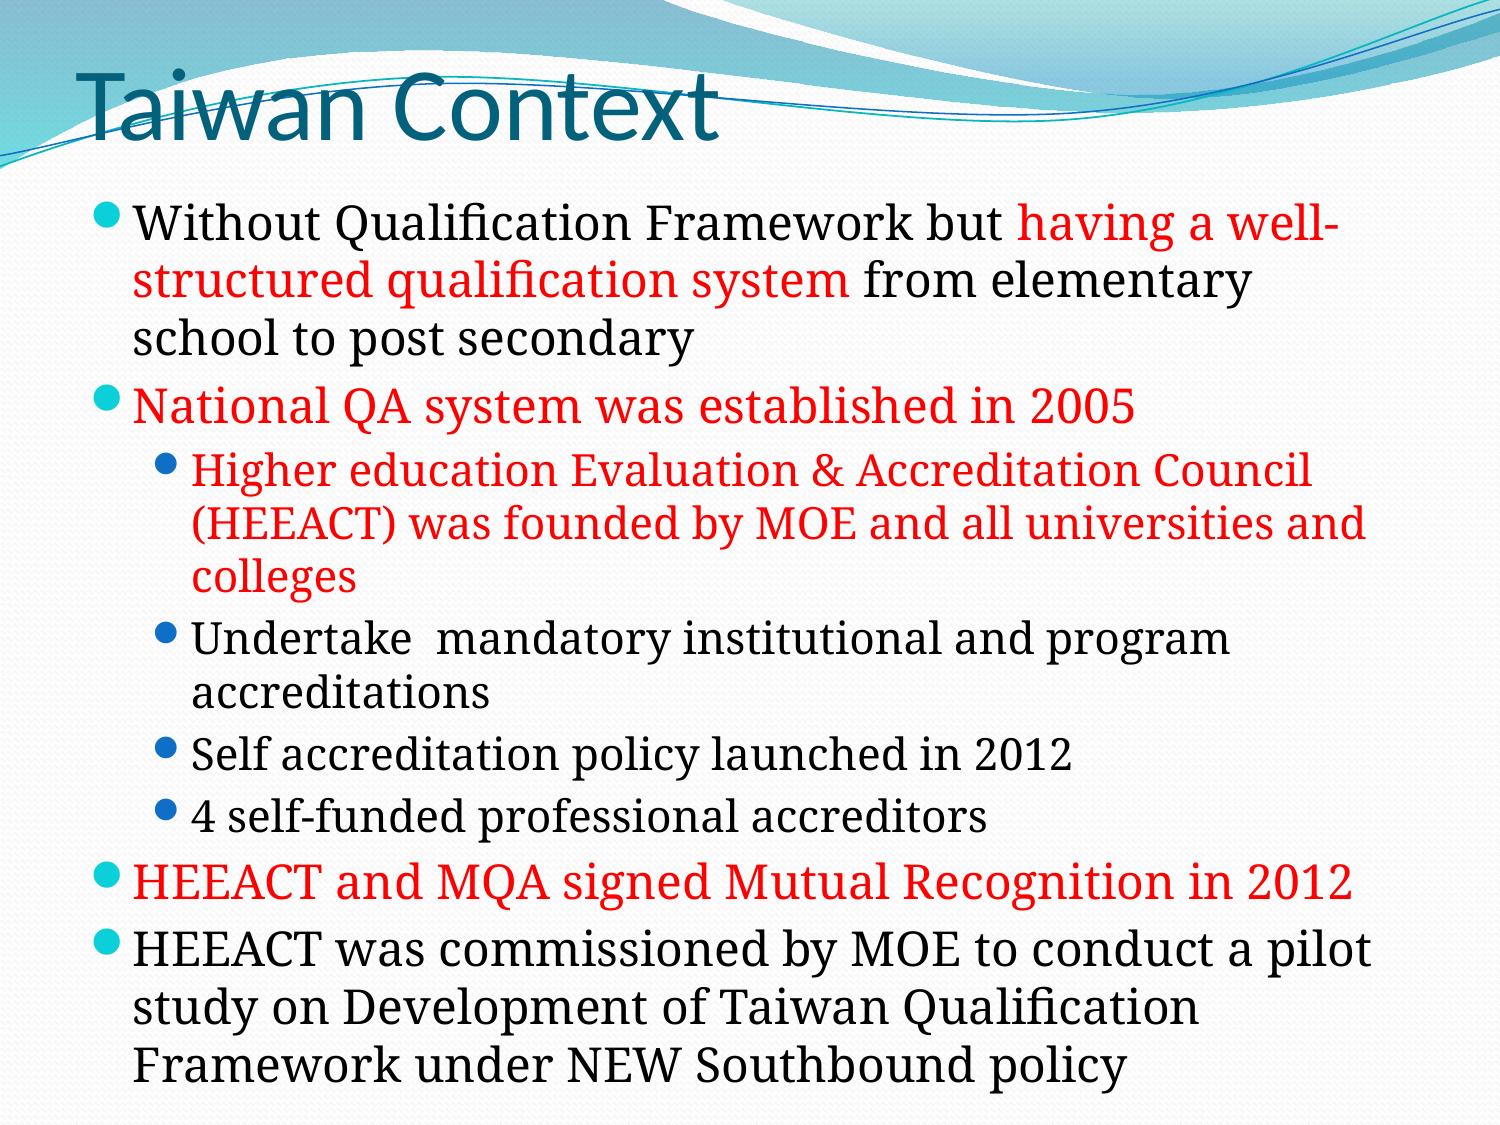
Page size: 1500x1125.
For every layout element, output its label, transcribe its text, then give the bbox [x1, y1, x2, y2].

title Taiwan Context [75, 19, 1425, 161]
list Without Qualification Framework but having a well-structured qualification system from elementary school to post secondary National QA system was established in 2005 Higher education Evaluation & Accreditation Council (HEEACT) was founded by MOE and all universities and colleges Undertake mandatory institutional and program accreditations Self accreditation policy launched in 2012 4 self-funded professional accreditors HEEACT and MQA signed Mutual Recognition in 2012 HEEACT was commissioned by MOE to conduct a pilot study on Development of Taiwan Qualification Framework under NEW Southbound policy [75, 184, 1425, 1106]
